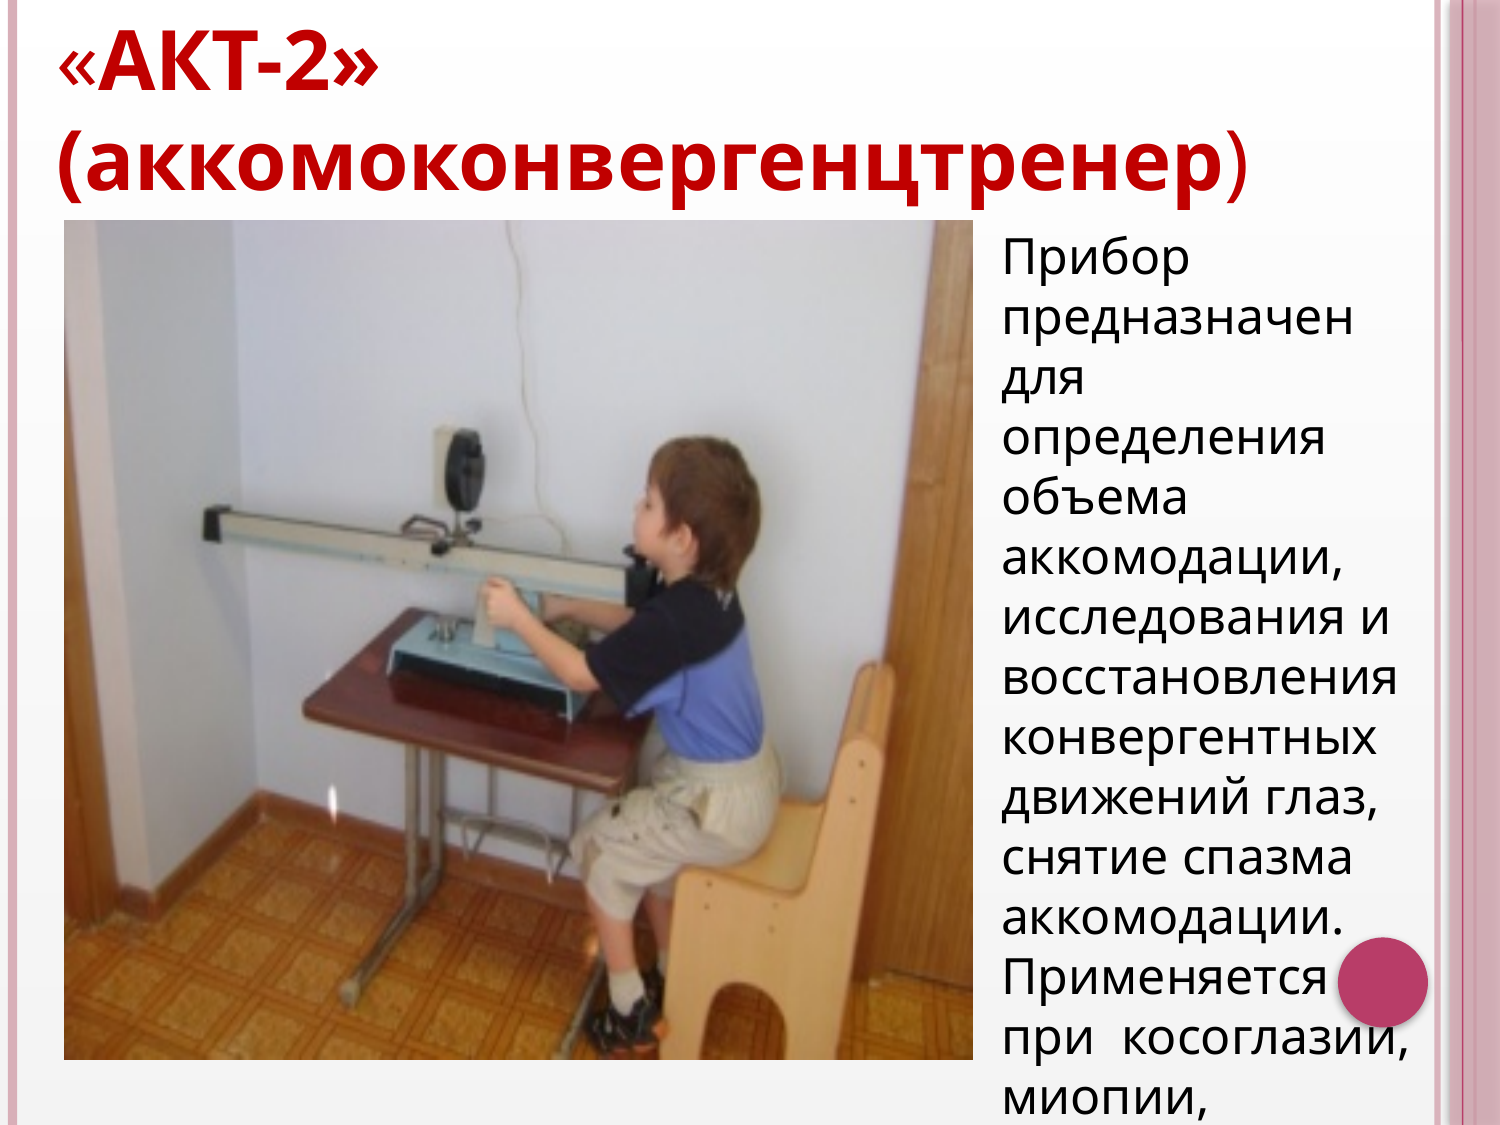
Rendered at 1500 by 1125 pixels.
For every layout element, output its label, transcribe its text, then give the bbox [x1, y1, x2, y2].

text_box Прибор предназначен для определения объема аккомодации, исследования и восстановления конвергентных движений глаз, снятие спазма аккомодации. Применяется при косоглазии, миопии, спазмах аккомодации. [986, 217, 1436, 1125]
text_box «АКТ-2» (аккомоконвергенцтренер) [41, 0, 1412, 215]
picture [64, 220, 974, 1061]
